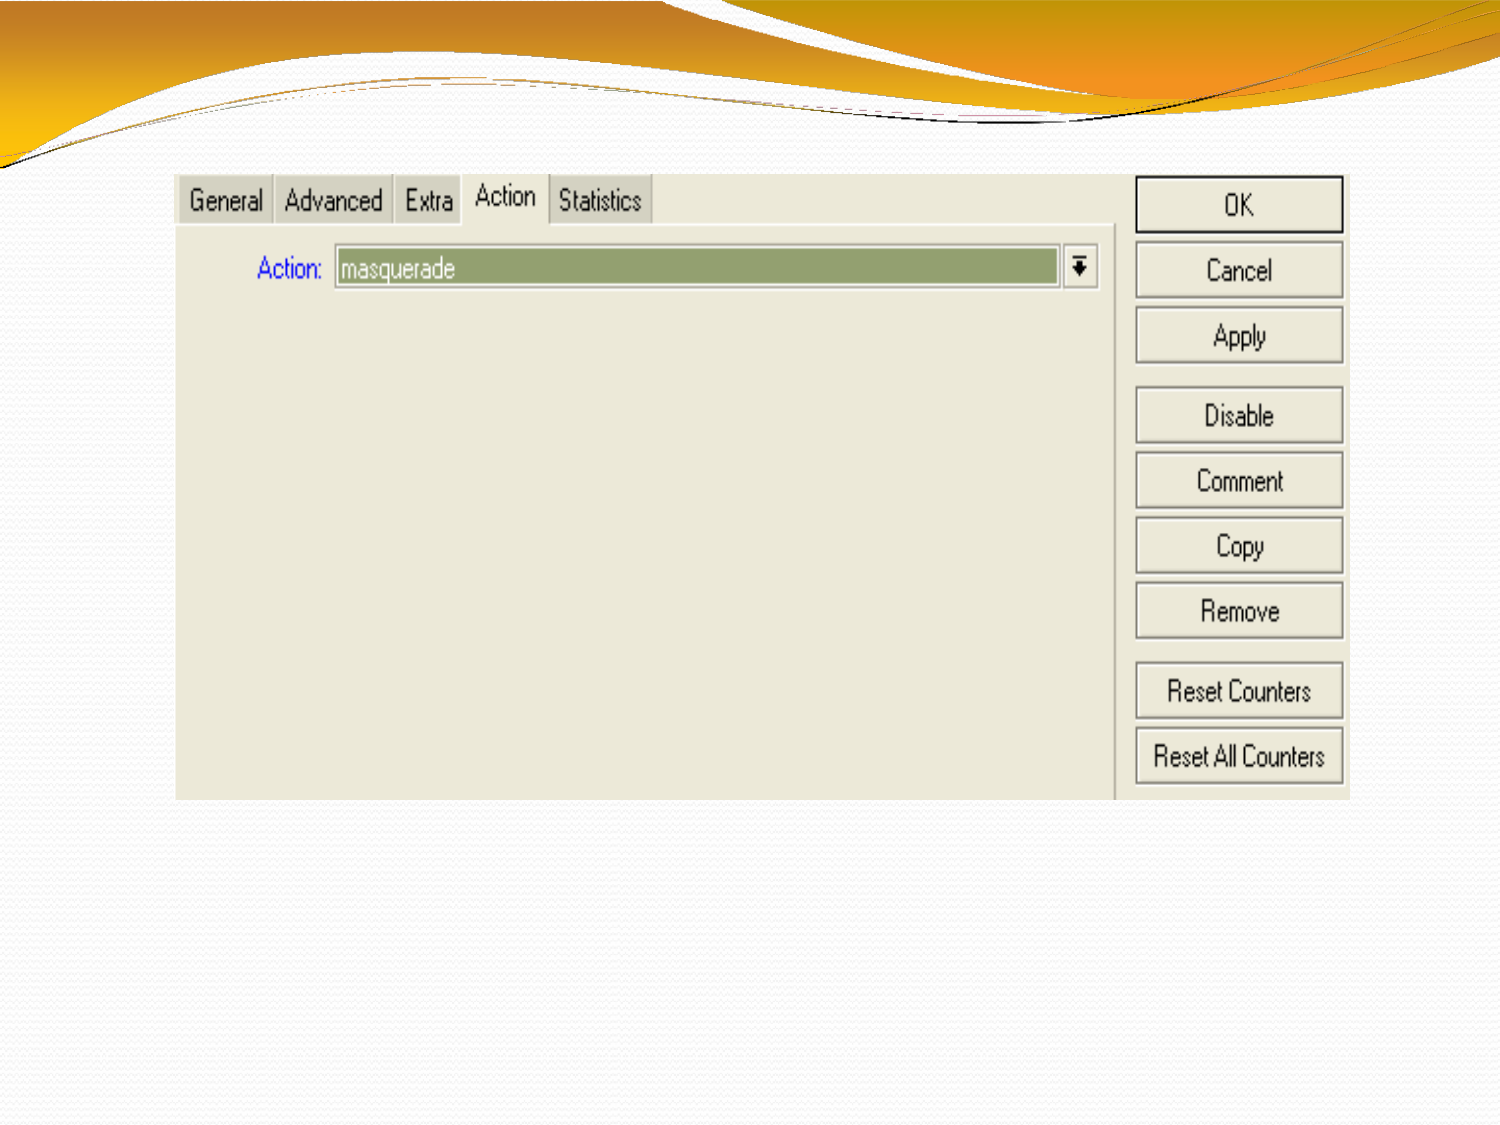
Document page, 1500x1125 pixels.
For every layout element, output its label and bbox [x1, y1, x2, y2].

text_box [0, 0, 1500, 1125]
picture [174, 174, 1351, 801]
